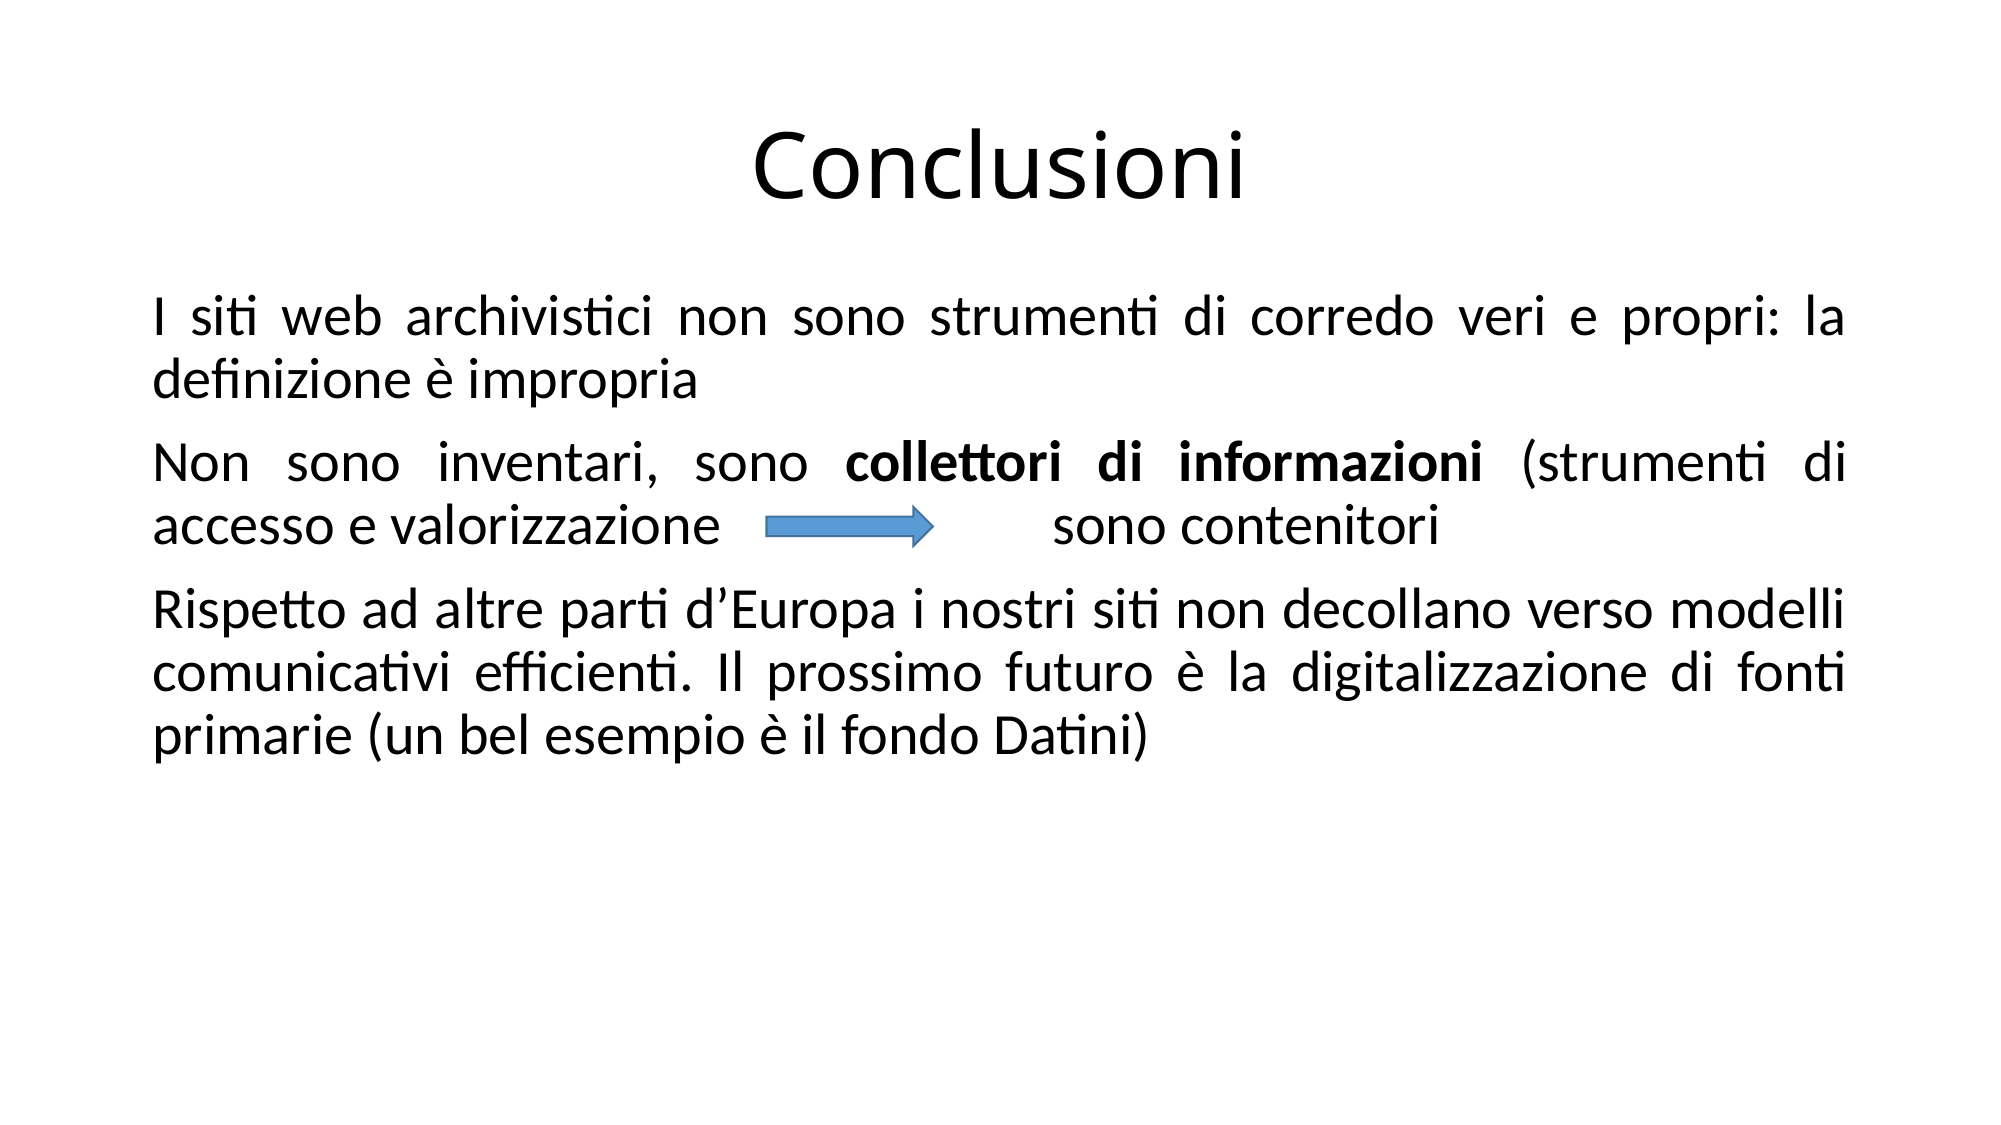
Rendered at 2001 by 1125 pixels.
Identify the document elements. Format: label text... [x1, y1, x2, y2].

text_box [765, 504, 935, 549]
title Conclusioni [137, 59, 1863, 277]
list I siti web archivistici non sono strumenti di corredo veri e propri: la definizione è impropria Non sono inventari, sono collettori di informazioni (strumenti di accesso e valorizzazione sono contenitori Rispetto ad altre parti d’Europa i nostri siti non decollano verso modelli comunicativi efficienti. Il prossimo futuro è la digitalizzazione di fonti primarie (un bel esempio è il fondo Datini) [137, 277, 1863, 1014]
